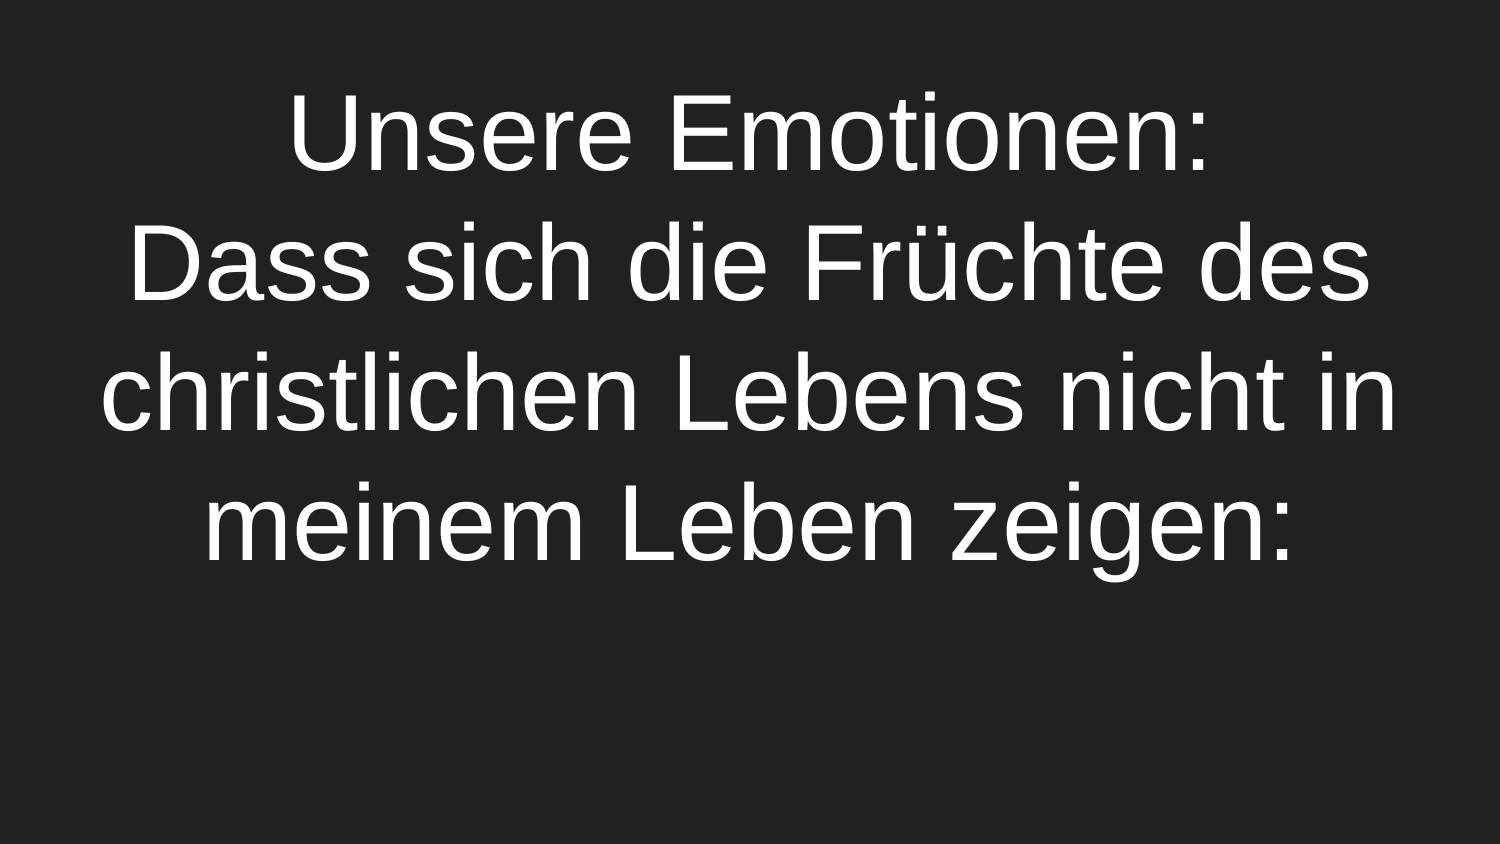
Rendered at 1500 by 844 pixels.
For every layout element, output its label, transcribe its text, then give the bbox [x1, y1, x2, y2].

title Unsere Emotionen: Dass sich die Früchte des christlichen Lebens nicht in meinem Leben zeigen: [51, 47, 1449, 807]
